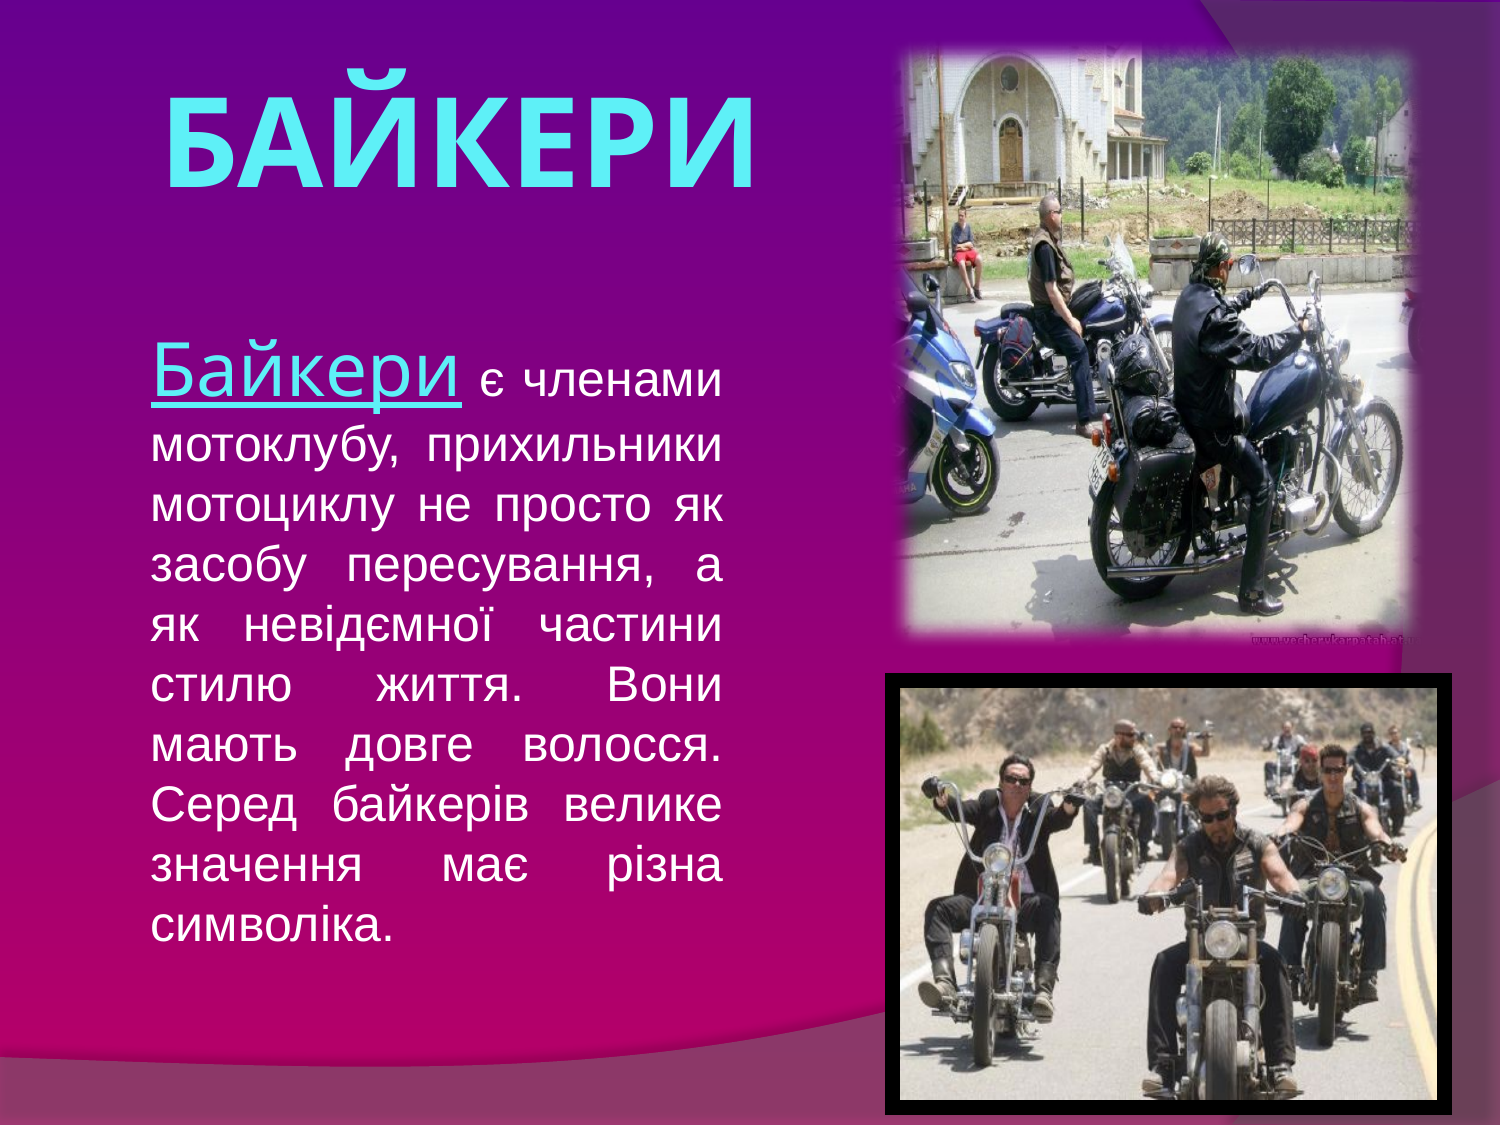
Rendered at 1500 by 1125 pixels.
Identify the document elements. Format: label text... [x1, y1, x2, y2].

picture [887, 37, 1426, 651]
text_box Байкери є членами мотоклубу, прихильники мотоциклу не просто як засобу пересування, а як невідємної частини стилю життя. Вони мають довге волосся. Серед байкерів велике значення має різна символіка. [135, 314, 739, 960]
picture [899, 687, 1438, 1101]
text_box байкери [144, 54, 778, 220]
